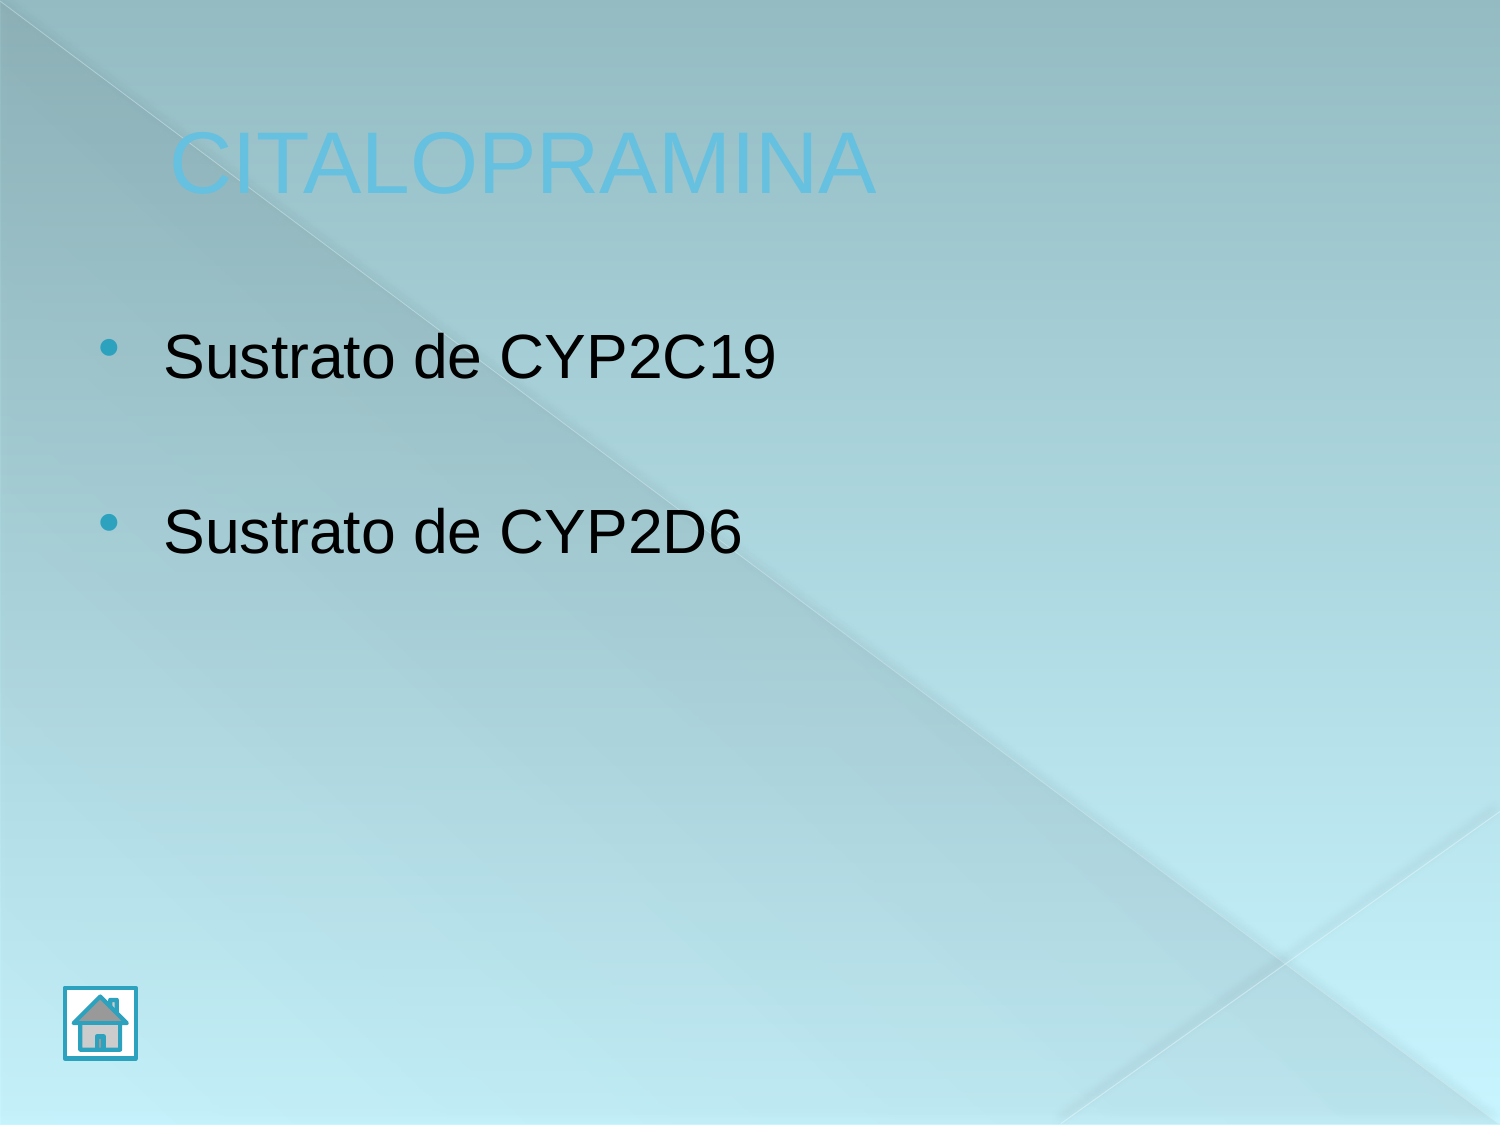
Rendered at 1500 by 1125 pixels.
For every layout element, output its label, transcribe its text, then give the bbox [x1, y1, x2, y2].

text_box [63, 986, 138, 1061]
list Sustrato de CYP2C19 Sustrato de CYP2D6 [74, 308, 1426, 1060]
title CITALOPRAMINA [75, 43, 1425, 274]
